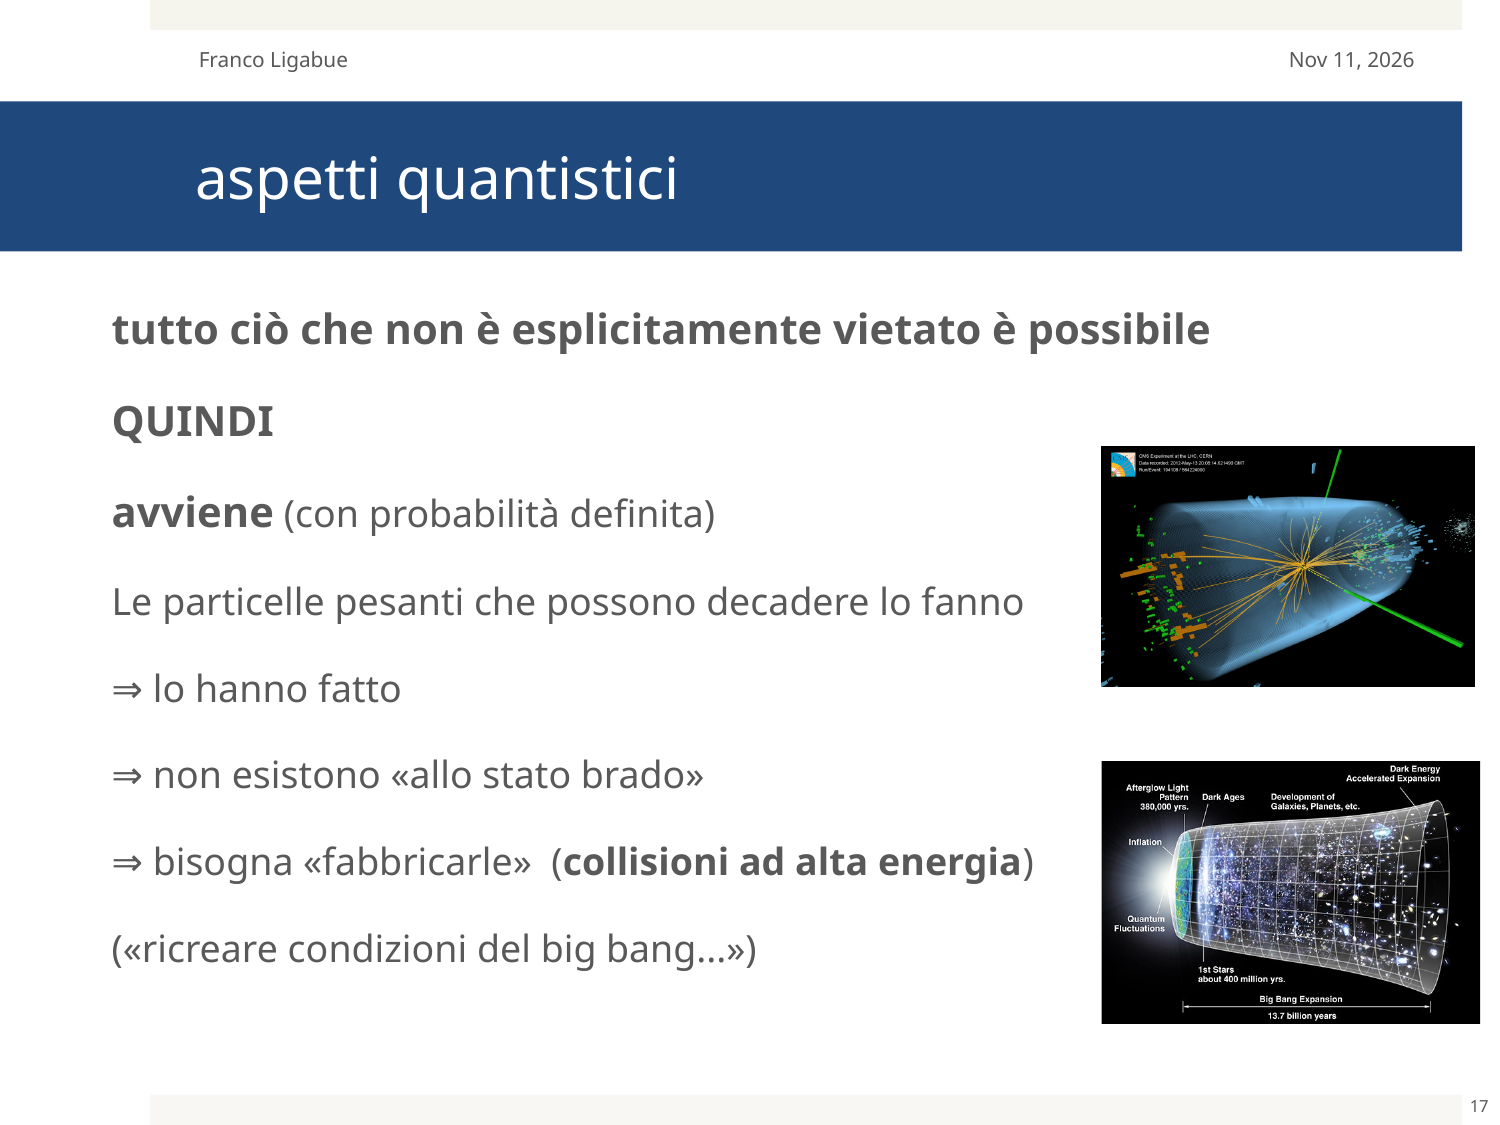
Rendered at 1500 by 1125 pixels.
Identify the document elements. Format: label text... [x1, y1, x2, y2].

title aspetti quantistici [0, 101, 1463, 252]
footer Franco Ligabue [183, 30, 659, 91]
slide_number 17 [1441, 1077, 1500, 1125]
picture [1100, 446, 1476, 687]
picture [1100, 760, 1481, 1025]
list tutto ciò che non è esplicitamente vietato è possibile QUINDI avviene (con probabilità definita) Le particelle pesanti che possono decadere lo fanno ⇒ lo hanno fatto ⇒ non esistono «allo stato brado» ⇒ bisogna «fabbricarle» (collisioni ad alta energia) («ricreare condizioni del big bang...») [96, 295, 1366, 1078]
slide_number 24-Mar-23 [1079, 30, 1430, 91]
